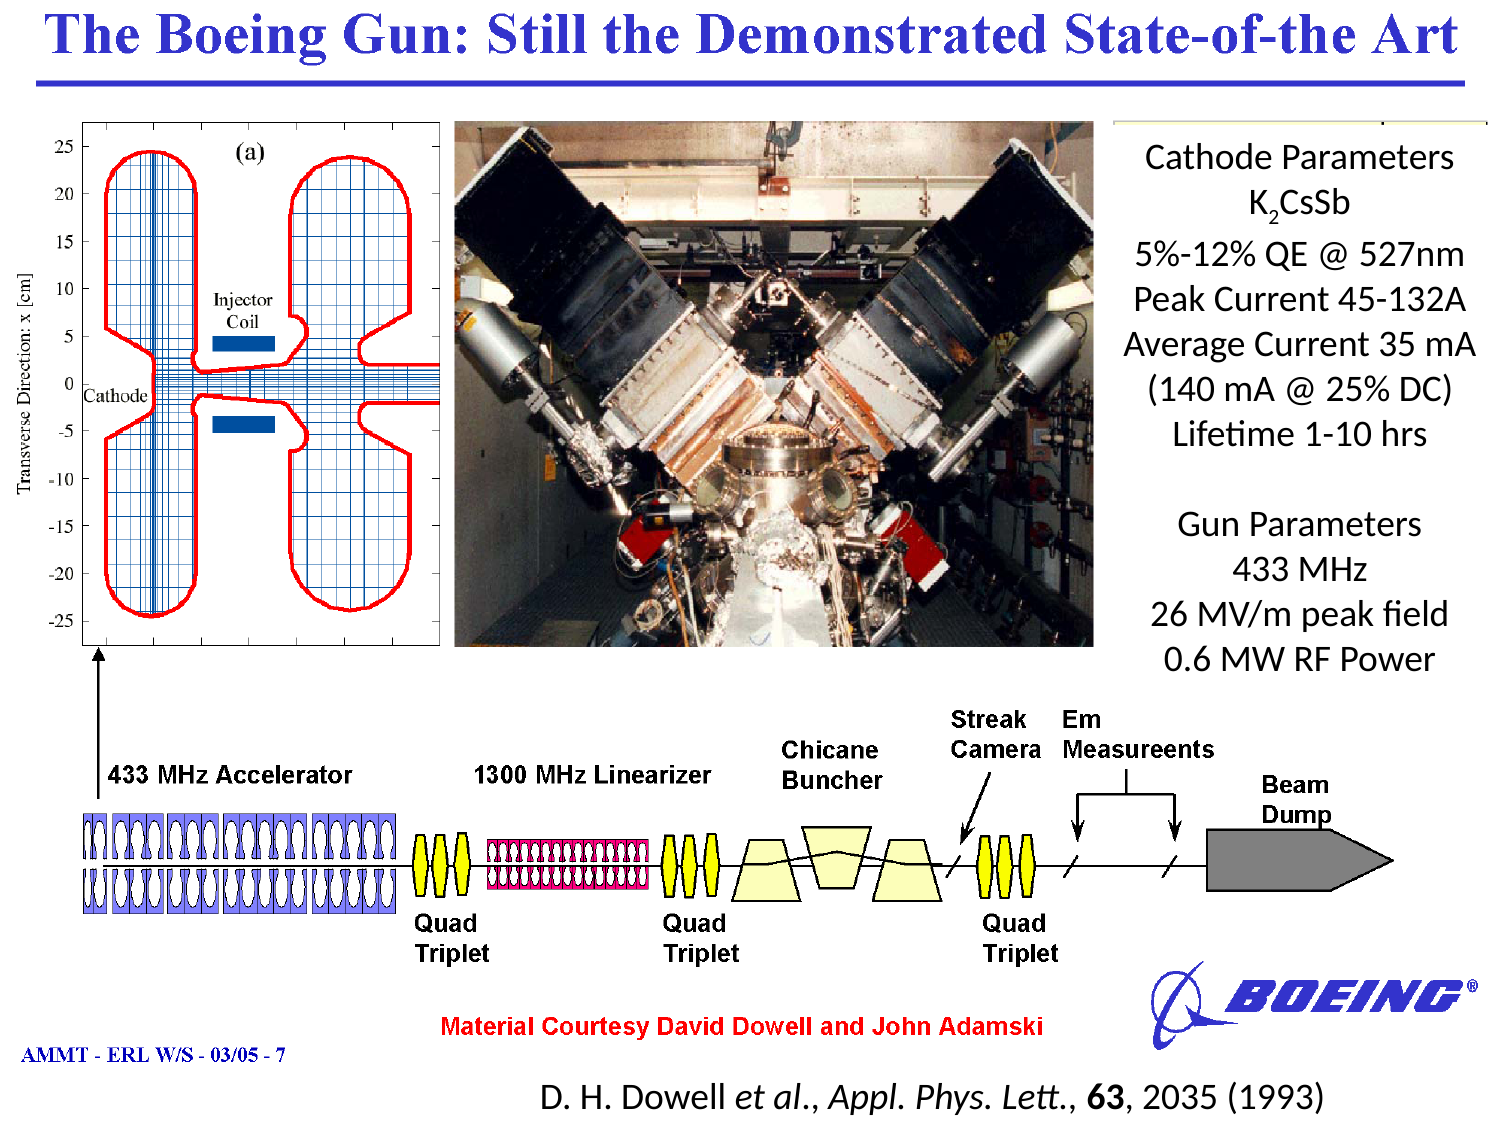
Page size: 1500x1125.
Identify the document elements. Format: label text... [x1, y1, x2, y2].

text_box D. H. Dowell et al., Appl. Phys. Lett., 63, 2035 (1993) [524, 1078, 1500, 1125]
picture [0, 0, 1500, 1072]
